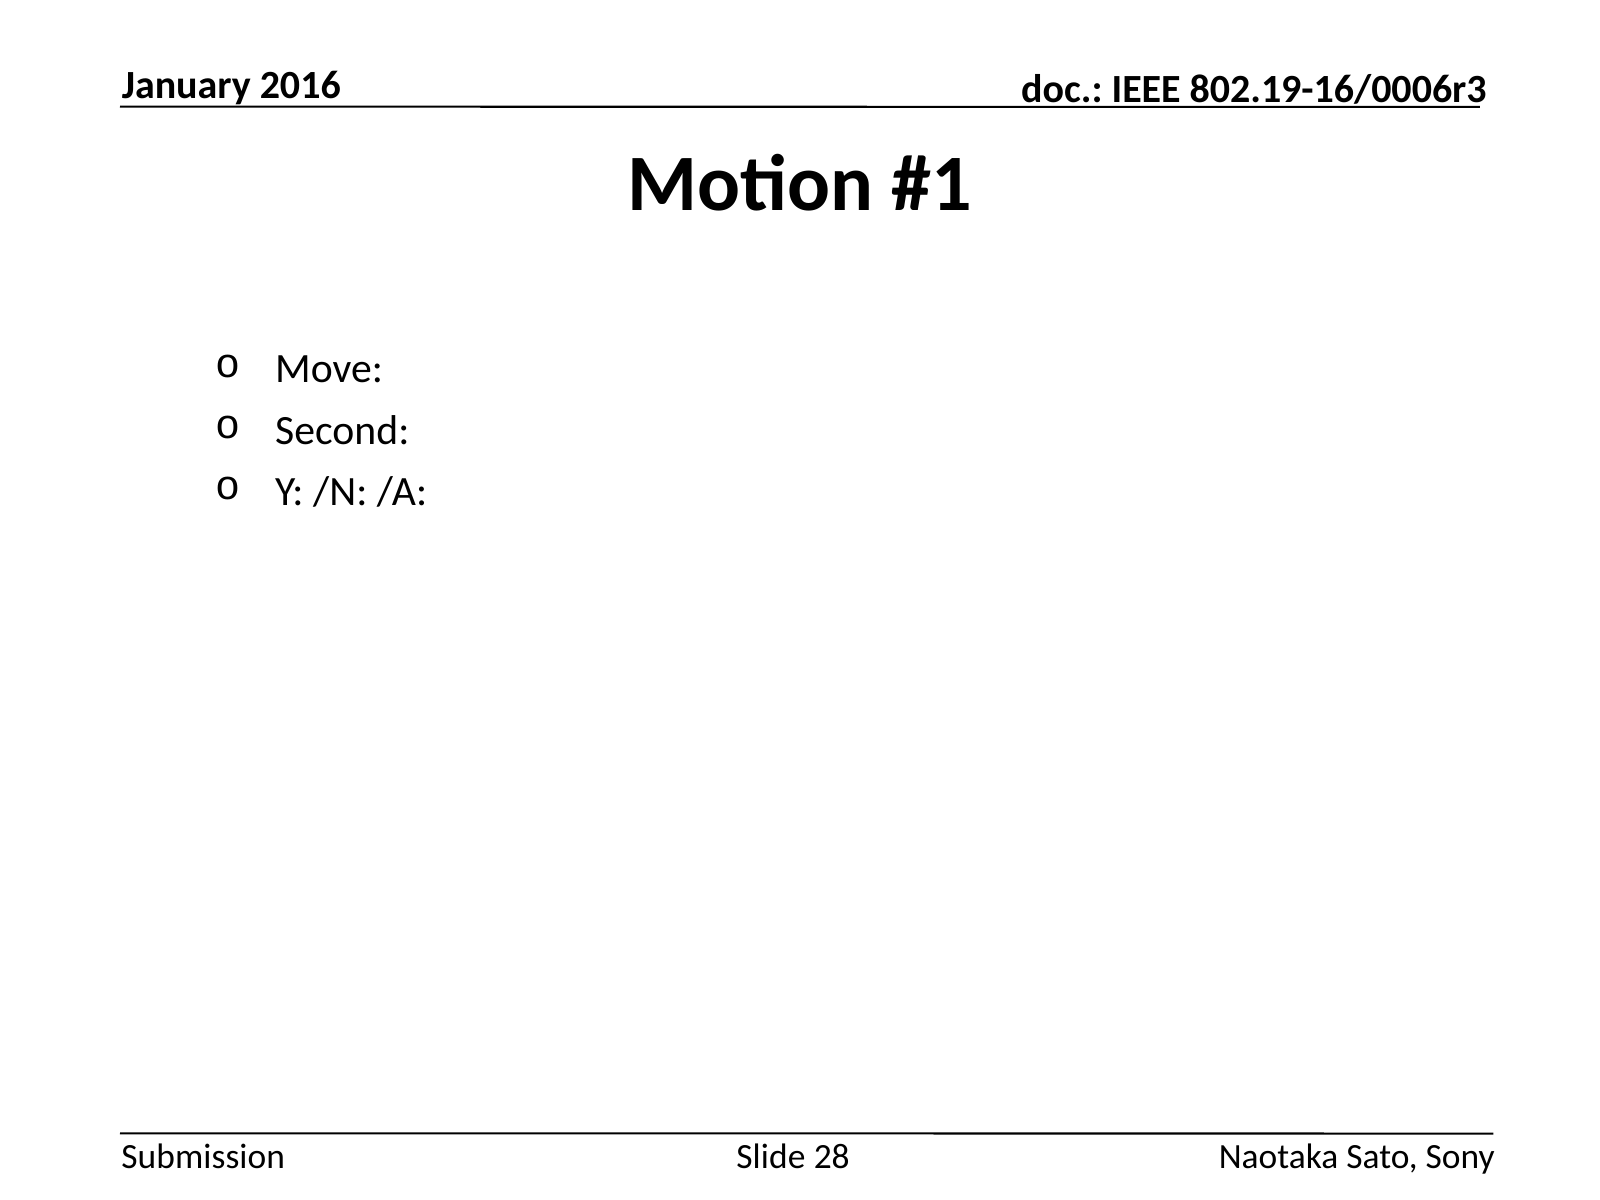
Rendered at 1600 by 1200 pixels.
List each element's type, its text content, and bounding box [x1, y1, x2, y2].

slide_number Slide 28 [733, 1132, 854, 1197]
title Motion #1 [119, 119, 1480, 238]
list Move: Second: Y: /N: /A: [119, 262, 1480, 1126]
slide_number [121, 58, 451, 107]
footer Naotaka Sato, Sony [937, 1132, 1495, 1174]
